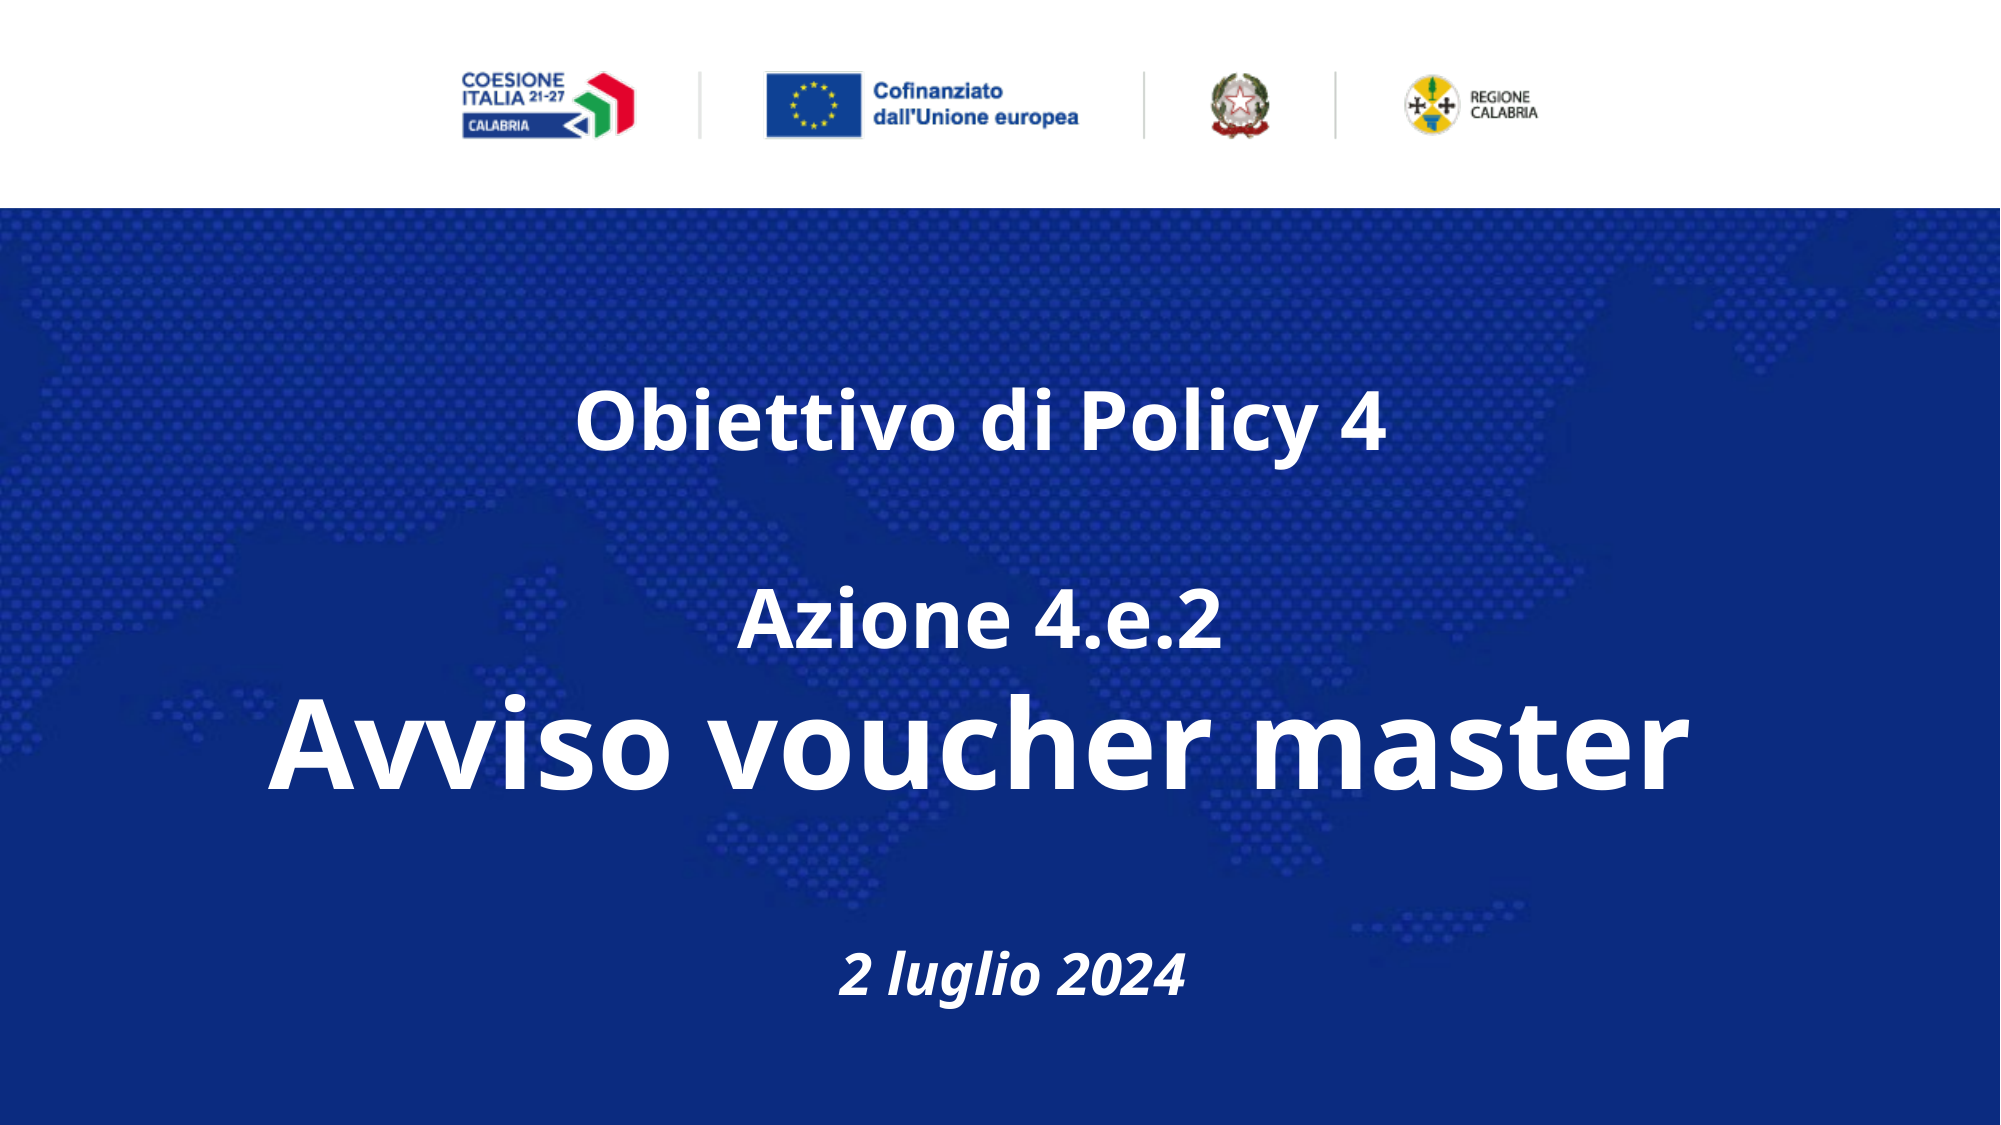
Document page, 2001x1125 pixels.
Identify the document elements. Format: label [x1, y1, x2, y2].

text_box [0, 0, 2000, 1125]
picture [362, 13, 1638, 196]
